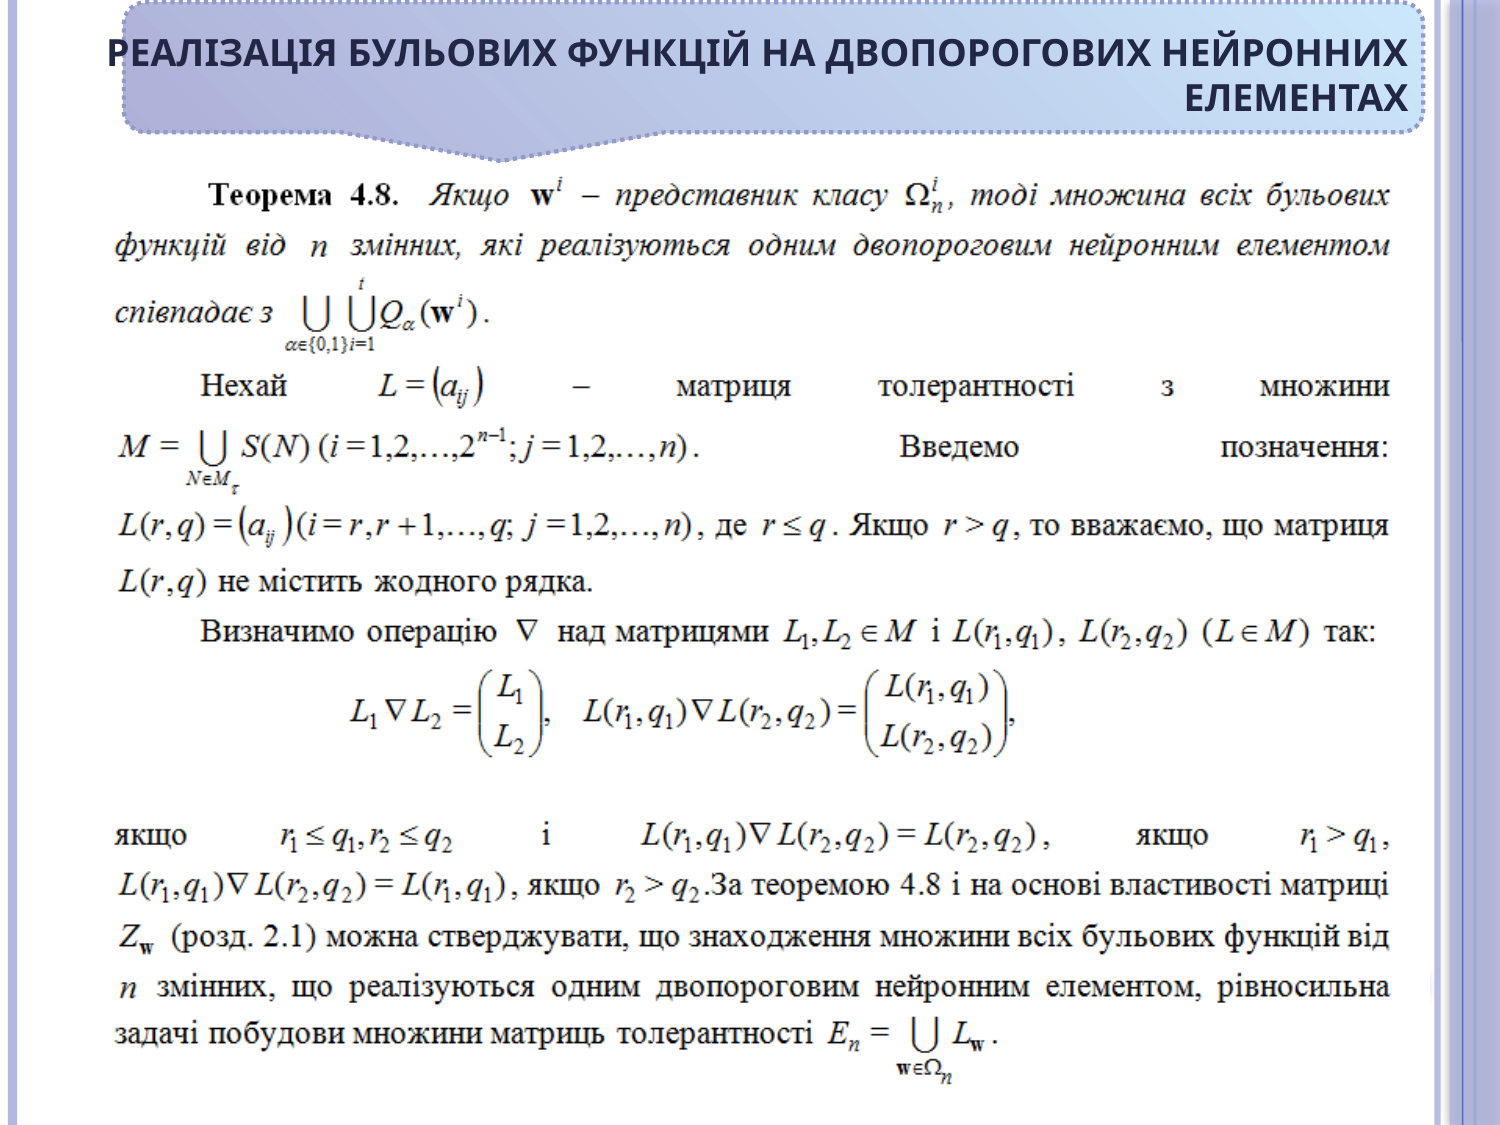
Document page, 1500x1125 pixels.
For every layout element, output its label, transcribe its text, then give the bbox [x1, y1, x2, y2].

text_box [130, 127, 1419, 156]
title Реалізація бульових функцій на двопорогових нейронних елементах [41, 8, 1424, 127]
text_box [128, 1, 1417, 8]
picture [93, 160, 1431, 1090]
